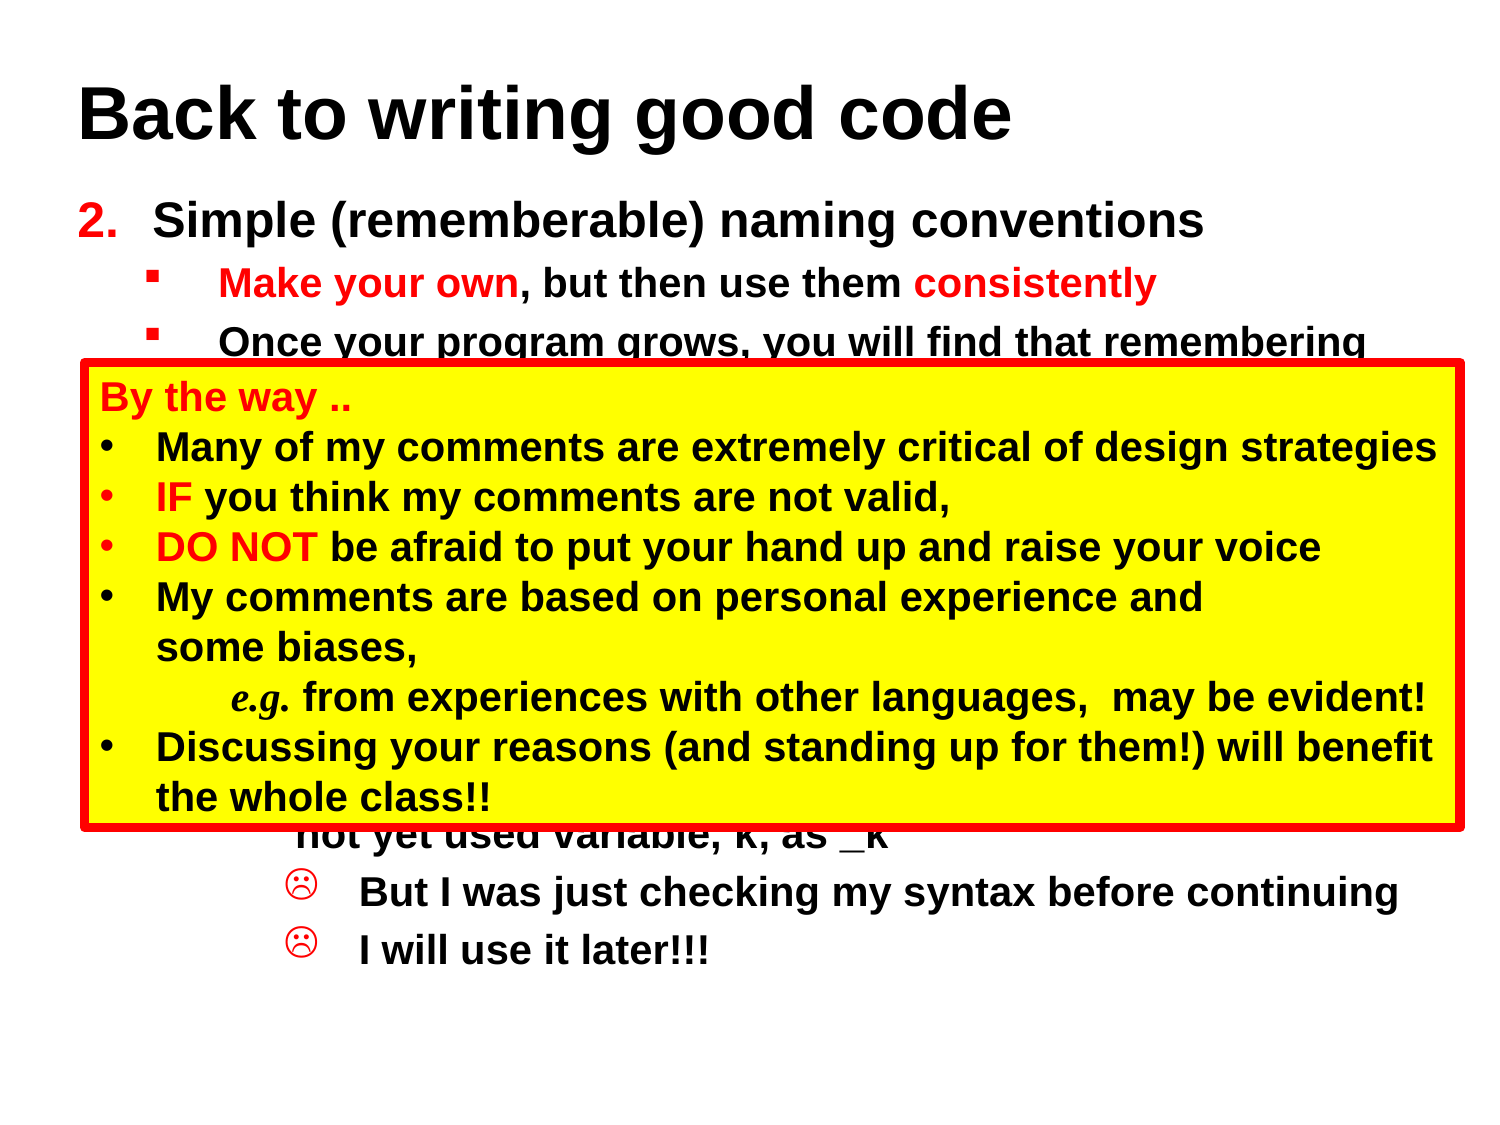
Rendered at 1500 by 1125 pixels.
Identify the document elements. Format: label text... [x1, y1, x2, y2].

list Simple (rememberable) naming conventions Make your own, but then use them consistently Once your program grows, you will find that remembering trivia becomes harder .. Rust is extremely annoying in this respect rustc tries to enforce rules that are NOT part of the formal syntax! If the language designers thought such rules useful, they should be part of the formal syntax!! Now rustc pushes you to use an extra set of rules!! Annoyance #1 - warning to re-name a not yet used variable, k, as _k But I was just checking my syntax before continuing I will use it later!!! [62, 180, 1476, 1094]
title Back to writing good code [62, 31, 1411, 180]
text_box By the way .. Many of my comments are extremely critical of design strategies IF you think my comments are not valid, DO NOT be afraid to put your hand up and raise your voice My comments are based on personal experience and some biases, e.g. from experiences with other languages, may be evident! Discussing your reasons (and standing up for them!) will benefit the whole class!! [84, 362, 1460, 828]
